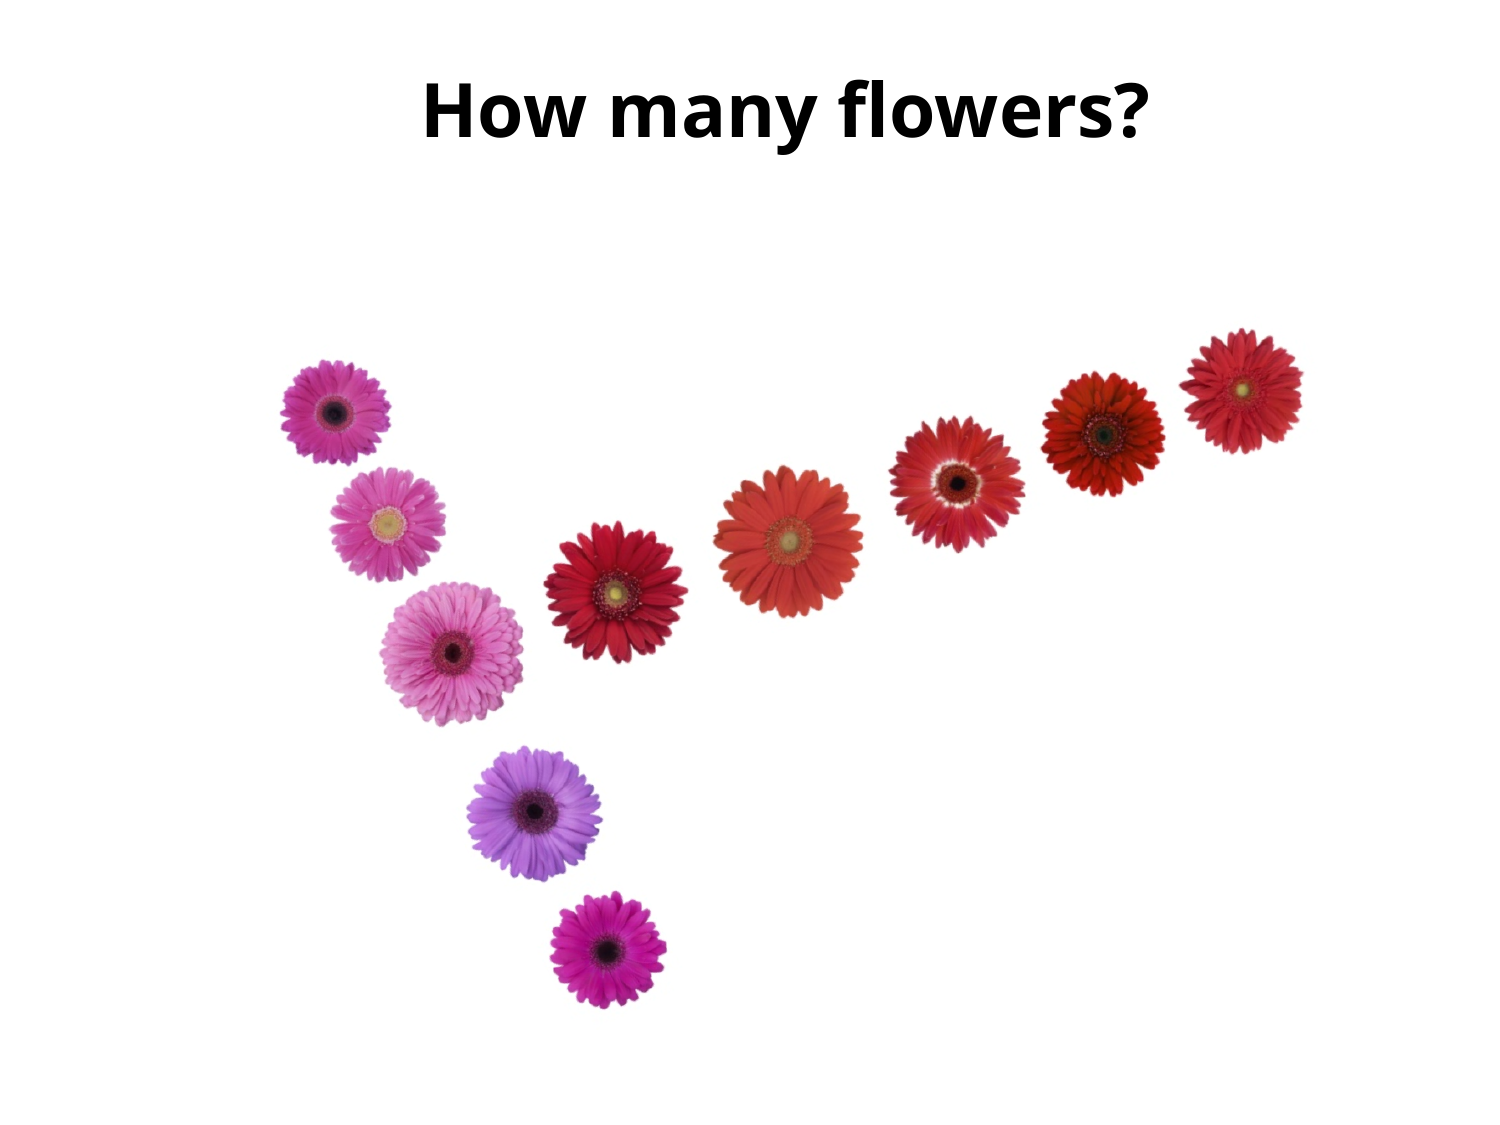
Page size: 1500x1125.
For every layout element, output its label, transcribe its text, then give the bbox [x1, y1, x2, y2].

text_box Ноw many flowers? [123, 54, 1447, 160]
picture [220, 71, 1358, 1055]
